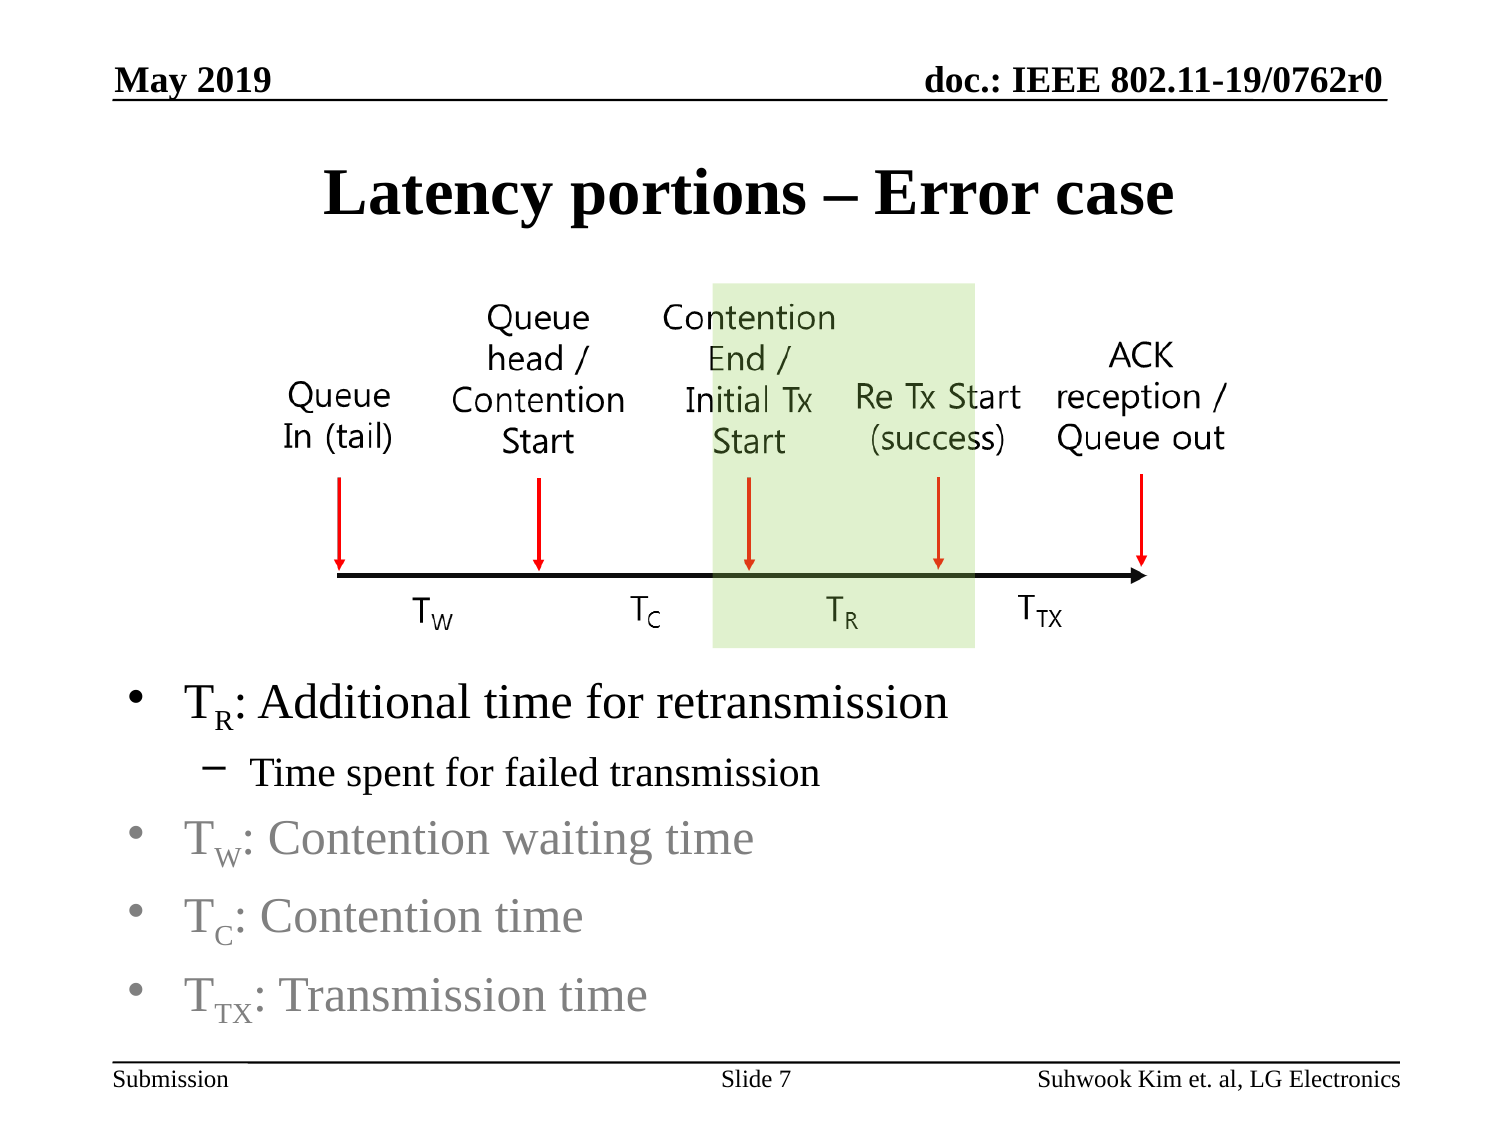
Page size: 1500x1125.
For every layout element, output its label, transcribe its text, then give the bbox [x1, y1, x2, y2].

picture [252, 283, 1248, 651]
title Latency portions – Error case [112, 112, 1388, 263]
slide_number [114, 54, 274, 101]
footer Suhwook Kim et. al, LG Electronics [1032, 1061, 1402, 1093]
slide_number Slide 7 [712, 1061, 800, 1093]
text_box TR: Additional time for retransmission Time spent for failed transmission TW: Contention waiting time TC: Contention time TTX: Transmission time [112, 660, 1388, 1050]
